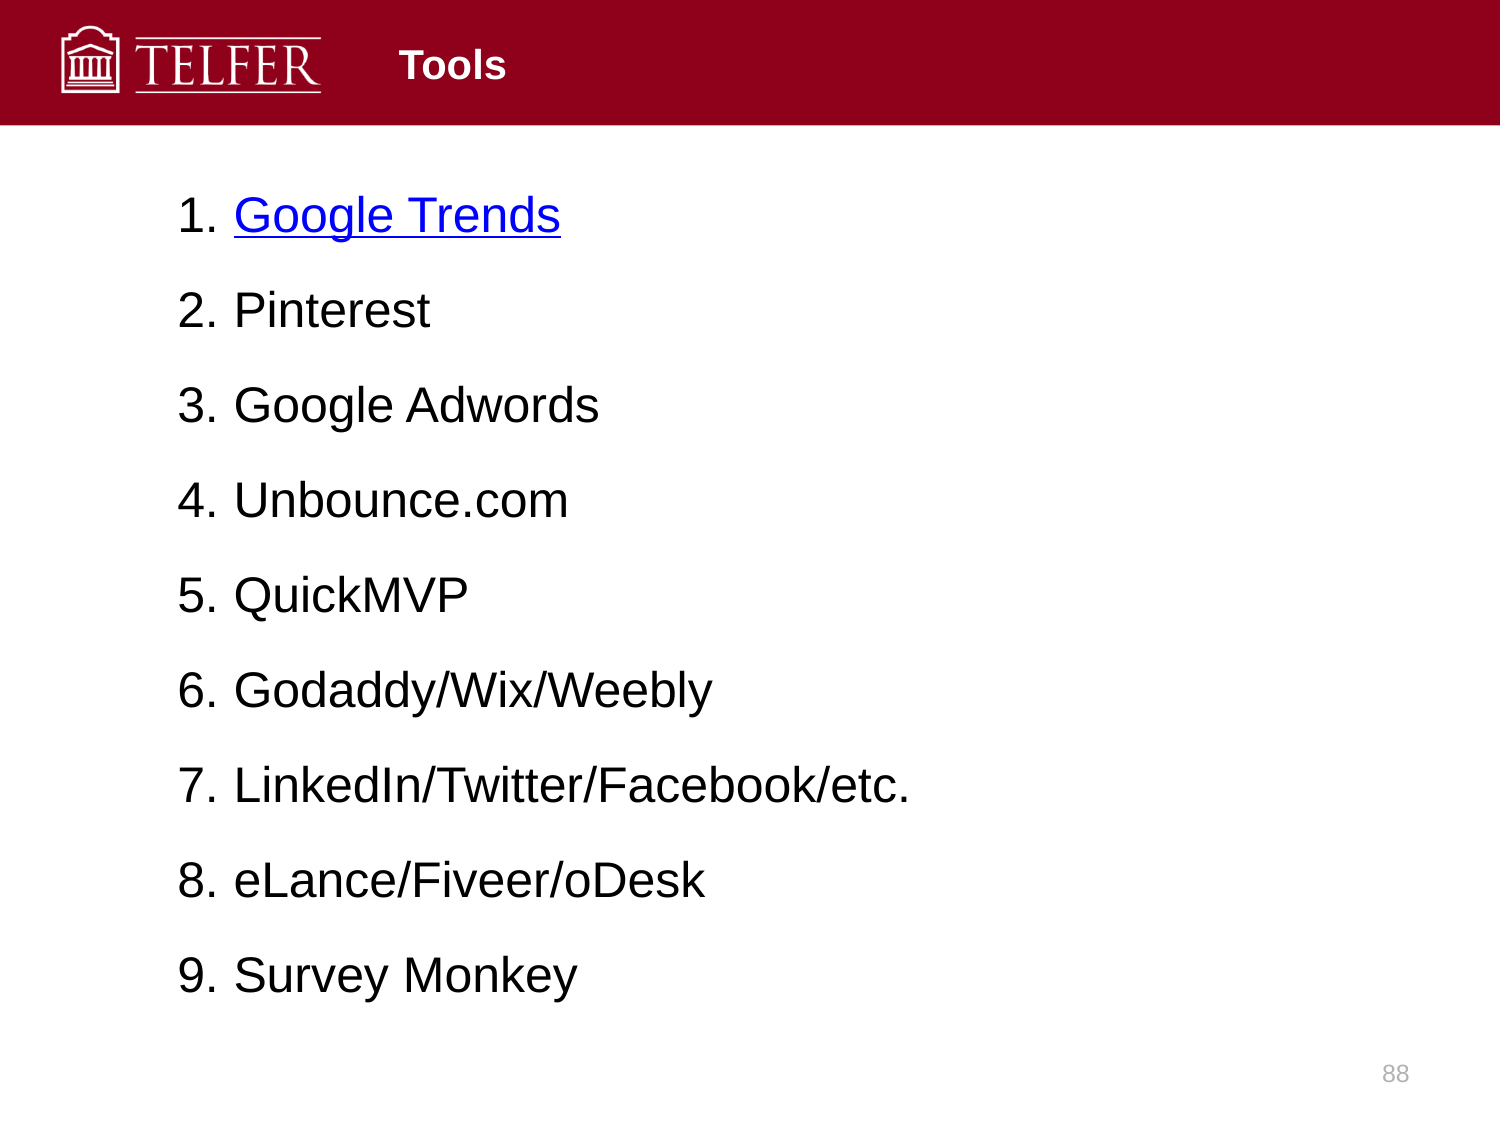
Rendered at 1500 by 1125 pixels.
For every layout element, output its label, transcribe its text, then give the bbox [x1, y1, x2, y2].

picture [41, 9, 337, 108]
slide_number 88 [1074, 1042, 1425, 1103]
title Tools [383, 0, 1500, 126]
list Google Trends Pinterest Google Adwords Unbounce.com QuickMVP Godaddy/Wix/Weebly LinkedIn/Twitter/Facebook/etc. eLance/Fiveer/oDesk Survey Monkey [162, 175, 1397, 763]
